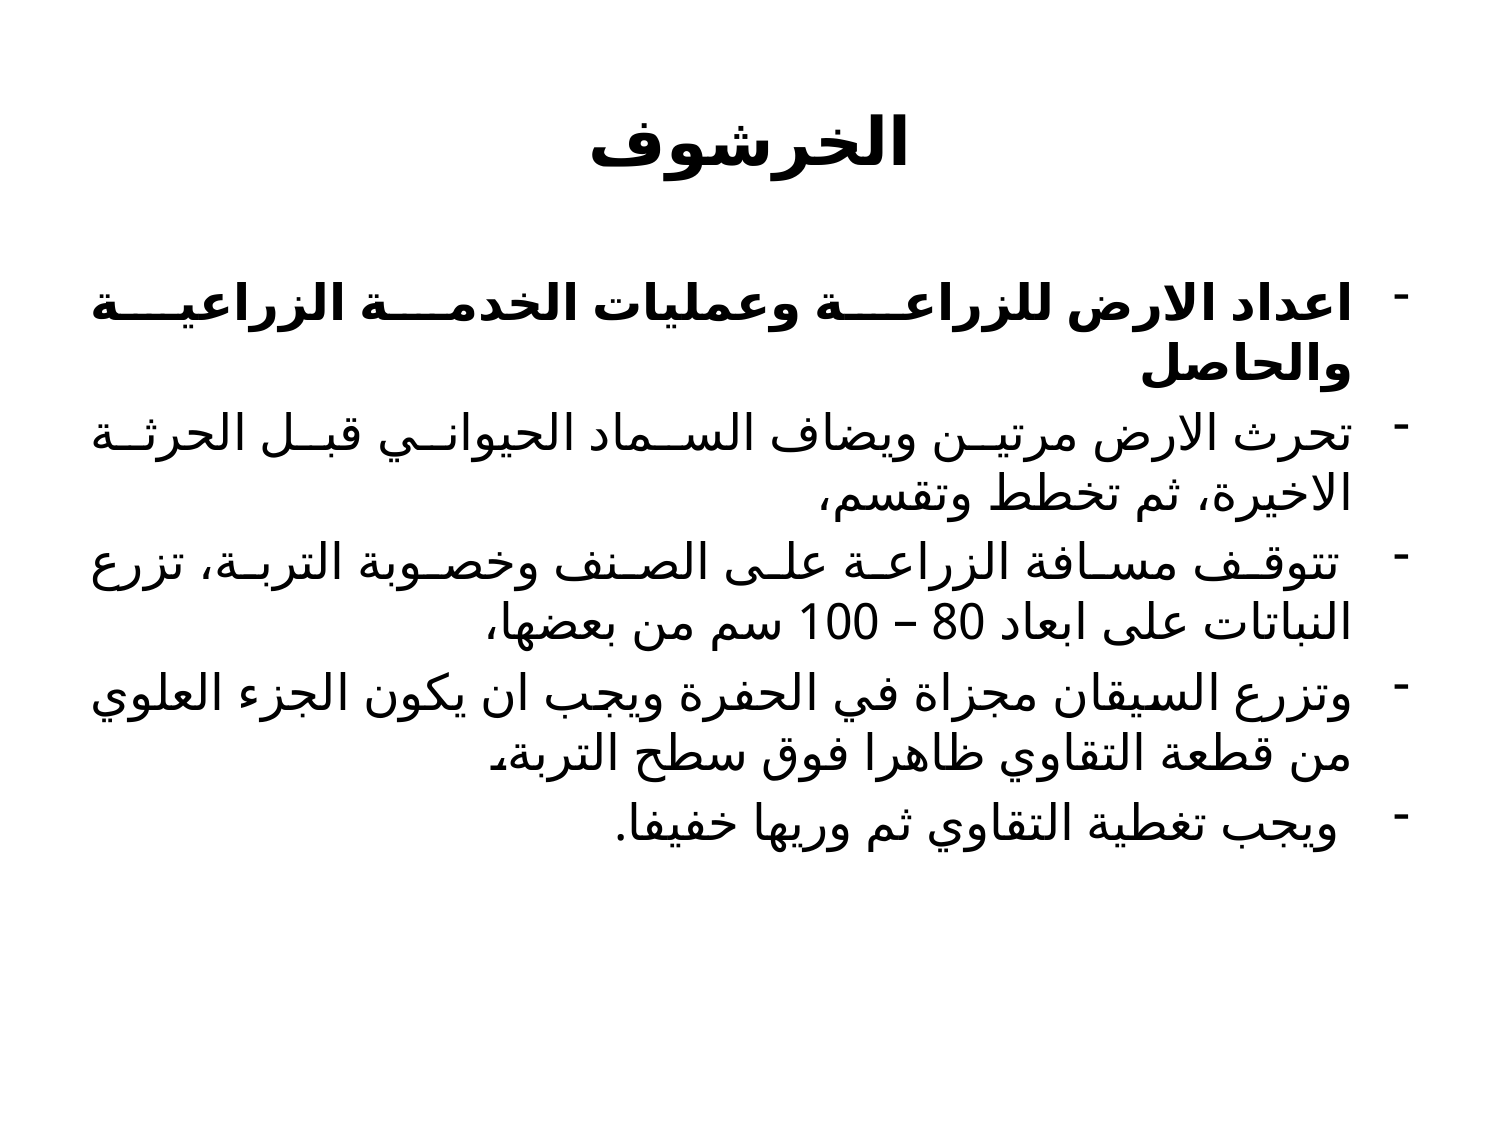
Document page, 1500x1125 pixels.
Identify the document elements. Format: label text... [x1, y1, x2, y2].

list اعداد الارض للزراعة وعمليات الخدمة الزراعية والحاصل تحرث الارض مرتين ويضاف السماد الحيواني قبل الحرثة الاخيرة، ثم تخطط وتقسم، تتوقف مسافة الزراعة على الصنف وخصوبة التربة، تزرع النباتات على ابعاد 80 – 100 سم من بعضها، وتزرع السيقان مجزاة في الحفرة ويجب ان يكون الجزء العلوي من قطعة التقاوي ظاهرا فوق سطح التربة، ويجب تغطية التقاوي ثم وريها خفيفا. [75, 262, 1425, 1005]
title الخرشوف [75, 45, 1425, 233]
